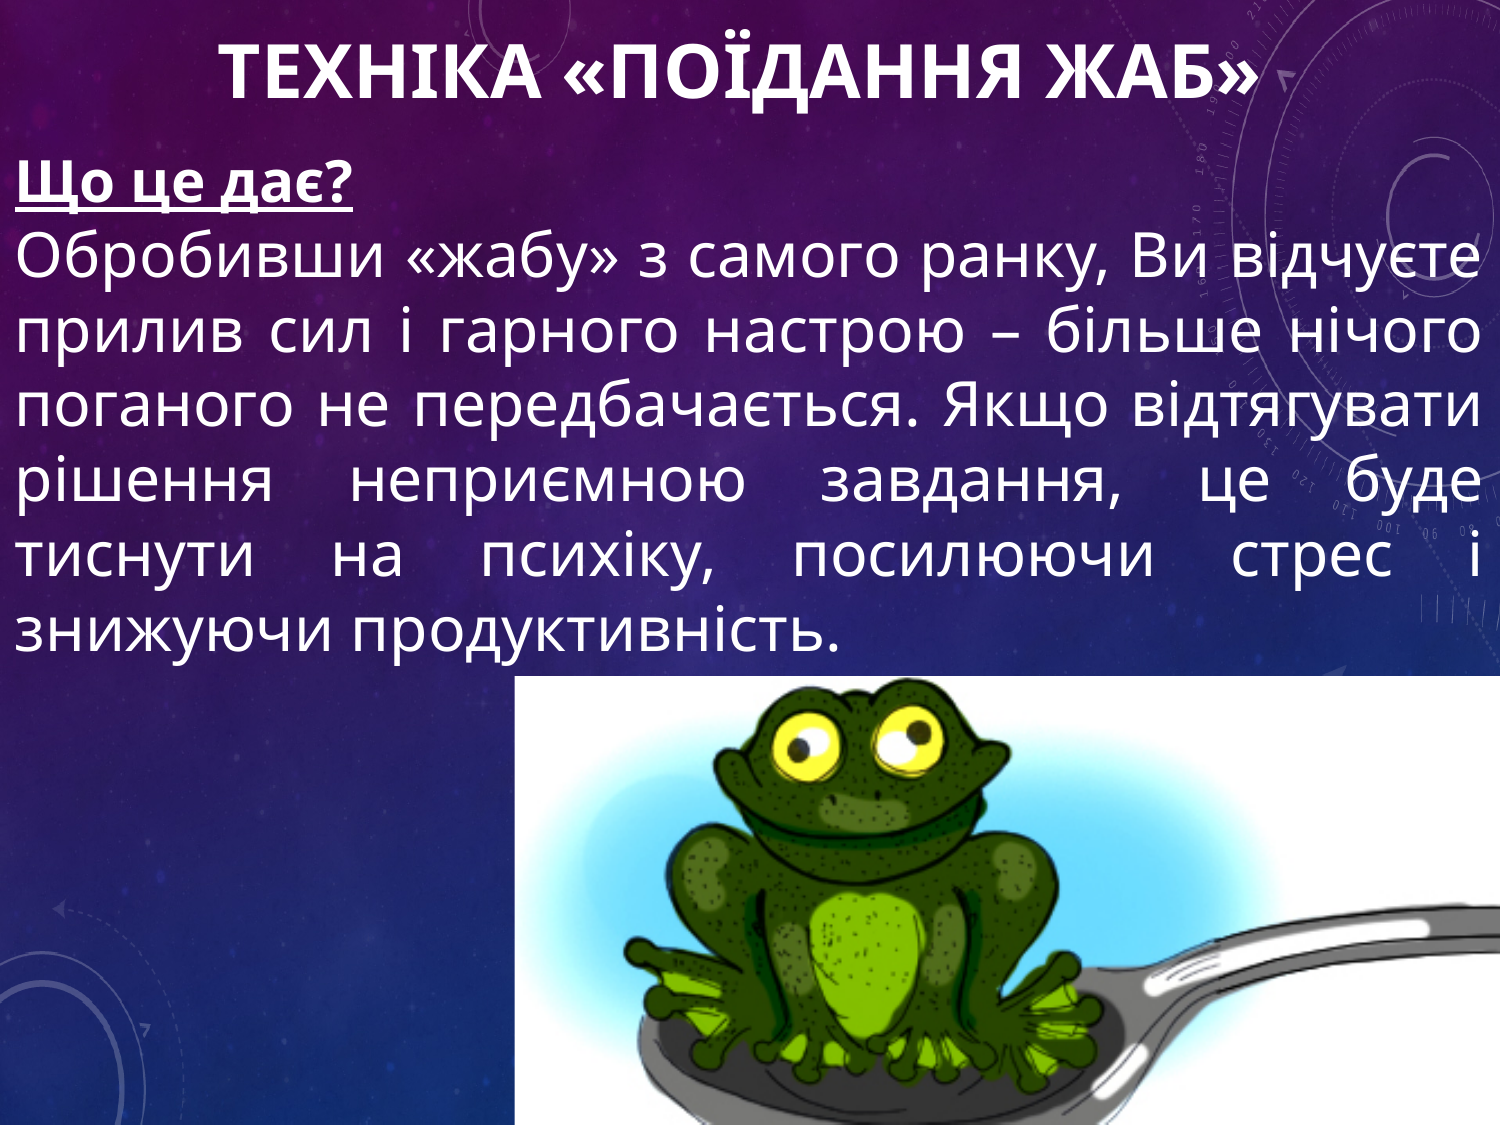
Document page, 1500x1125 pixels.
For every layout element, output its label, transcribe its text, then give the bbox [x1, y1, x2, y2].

title Техніка «Поїдання жаб» [0, 0, 1500, 137]
picture [0, 672, 1500, 1125]
text_box Що це дає? Обробивши «жабу» з самого ранку, Ви відчуєте прилив сил і гарного настрою – більше нічого поганого не передбачається. Якщо відтягувати рішення неприємною завдання, це буде тиснути на психіку, посилюючи стрес і знижуючи продуктивність. [0, 137, 1500, 672]
